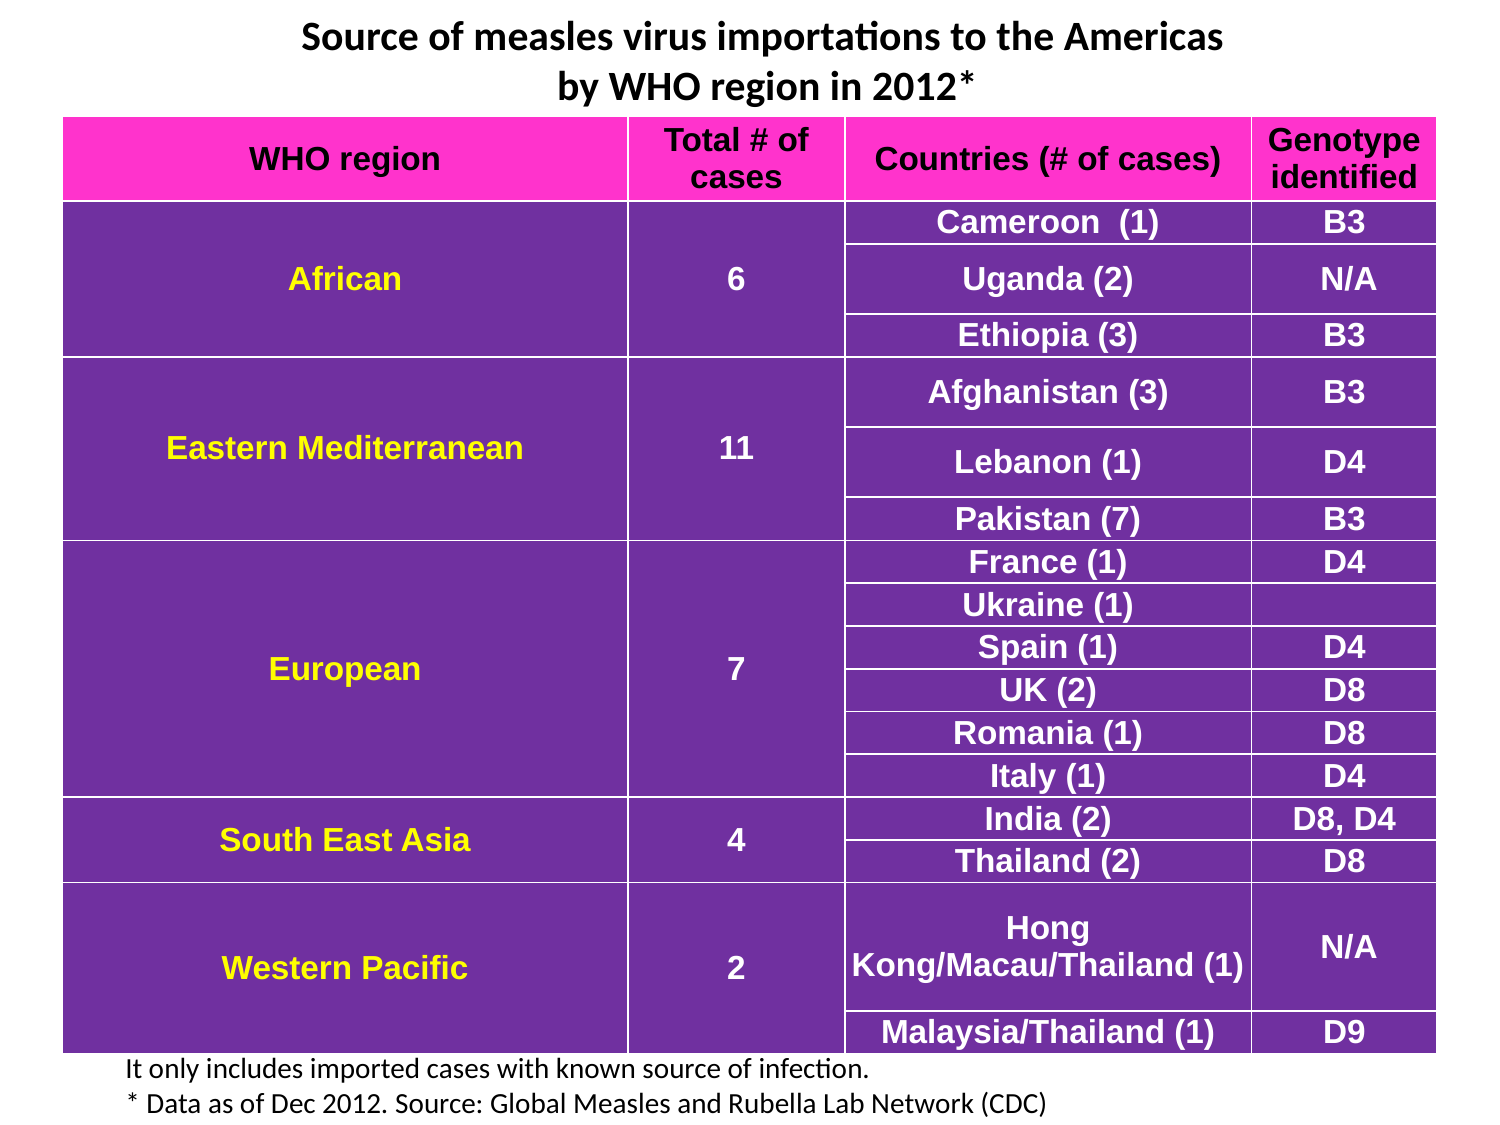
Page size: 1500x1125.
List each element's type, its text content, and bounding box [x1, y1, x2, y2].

table_cell France (1) [846, 541, 1251, 582]
table_cell B3 [1252, 358, 1436, 426]
table_cell D9 [1252, 1012, 1436, 1053]
table_cell D4 [1252, 428, 1436, 496]
table_cell D8 [1252, 841, 1436, 882]
table_cell Spain (1) [846, 627, 1251, 668]
table_cell 4 [629, 798, 844, 882]
table_cell Romania (1) [846, 712, 1251, 753]
table_cell Uganda (2) [846, 245, 1251, 313]
table_cell D4 [1252, 627, 1436, 668]
table_cell Ethiopia (3) [846, 315, 1251, 356]
table_header Total # of cases [629, 117, 844, 200]
table_cell D4 [1252, 755, 1436, 796]
table_cell Ukraine (1) [846, 584, 1251, 625]
table_cell N/A [1252, 883, 1436, 1010]
table_cell Eastern Mediterranean [63, 358, 627, 540]
table_header Genotype identified [1252, 117, 1436, 200]
table_cell African [63, 202, 627, 356]
table_cell B3 [1252, 202, 1436, 243]
text_box It only includes imported cases with known source of infection. * Data as of Dec 2012. Source: Global Measles and Rubella Lab Network (CDC) [110, 1042, 1063, 1125]
table_cell 11 [629, 358, 844, 540]
table_cell Italy (1) [846, 755, 1251, 796]
table_cell N/A [1252, 245, 1436, 313]
table_cell B3 [1252, 315, 1436, 356]
table_cell 6 [629, 202, 844, 356]
table_cell Thailand (2) [846, 841, 1251, 882]
table_cell B3 [1252, 498, 1436, 540]
table_cell Western Pacific [63, 883, 627, 1053]
table_cell D8, D4 [1252, 798, 1436, 839]
table_cell 7 [629, 541, 844, 796]
table_cell European [63, 541, 627, 796]
table_header WHO region [63, 117, 627, 200]
table_header Countries (# of cases) [846, 117, 1251, 200]
text_box Source of measles virus importations to the Americas by WHO region in 2012* [0, 1, 1500, 117]
table_cell D4 [1252, 541, 1436, 582]
table_cell Pakistan (7) [846, 498, 1251, 540]
table_cell Afghanistan (3) [846, 358, 1251, 426]
table_cell UK (2) [846, 670, 1251, 711]
table_cell Hong Kong/Macau/Thailand (1) [846, 883, 1251, 1010]
table_cell [1252, 584, 1436, 625]
table_cell Cameroon (1) [846, 202, 1251, 243]
table_cell India (2) [846, 798, 1251, 839]
table_cell South East Asia [63, 798, 627, 882]
table_cell 2 [629, 883, 844, 1042]
table_cell D8 [1252, 712, 1436, 753]
table_cell Lebanon (1) [846, 428, 1251, 496]
table_cell D8 [1252, 670, 1436, 711]
table_cell Malaysia/Thailand (1) [846, 1012, 1251, 1053]
